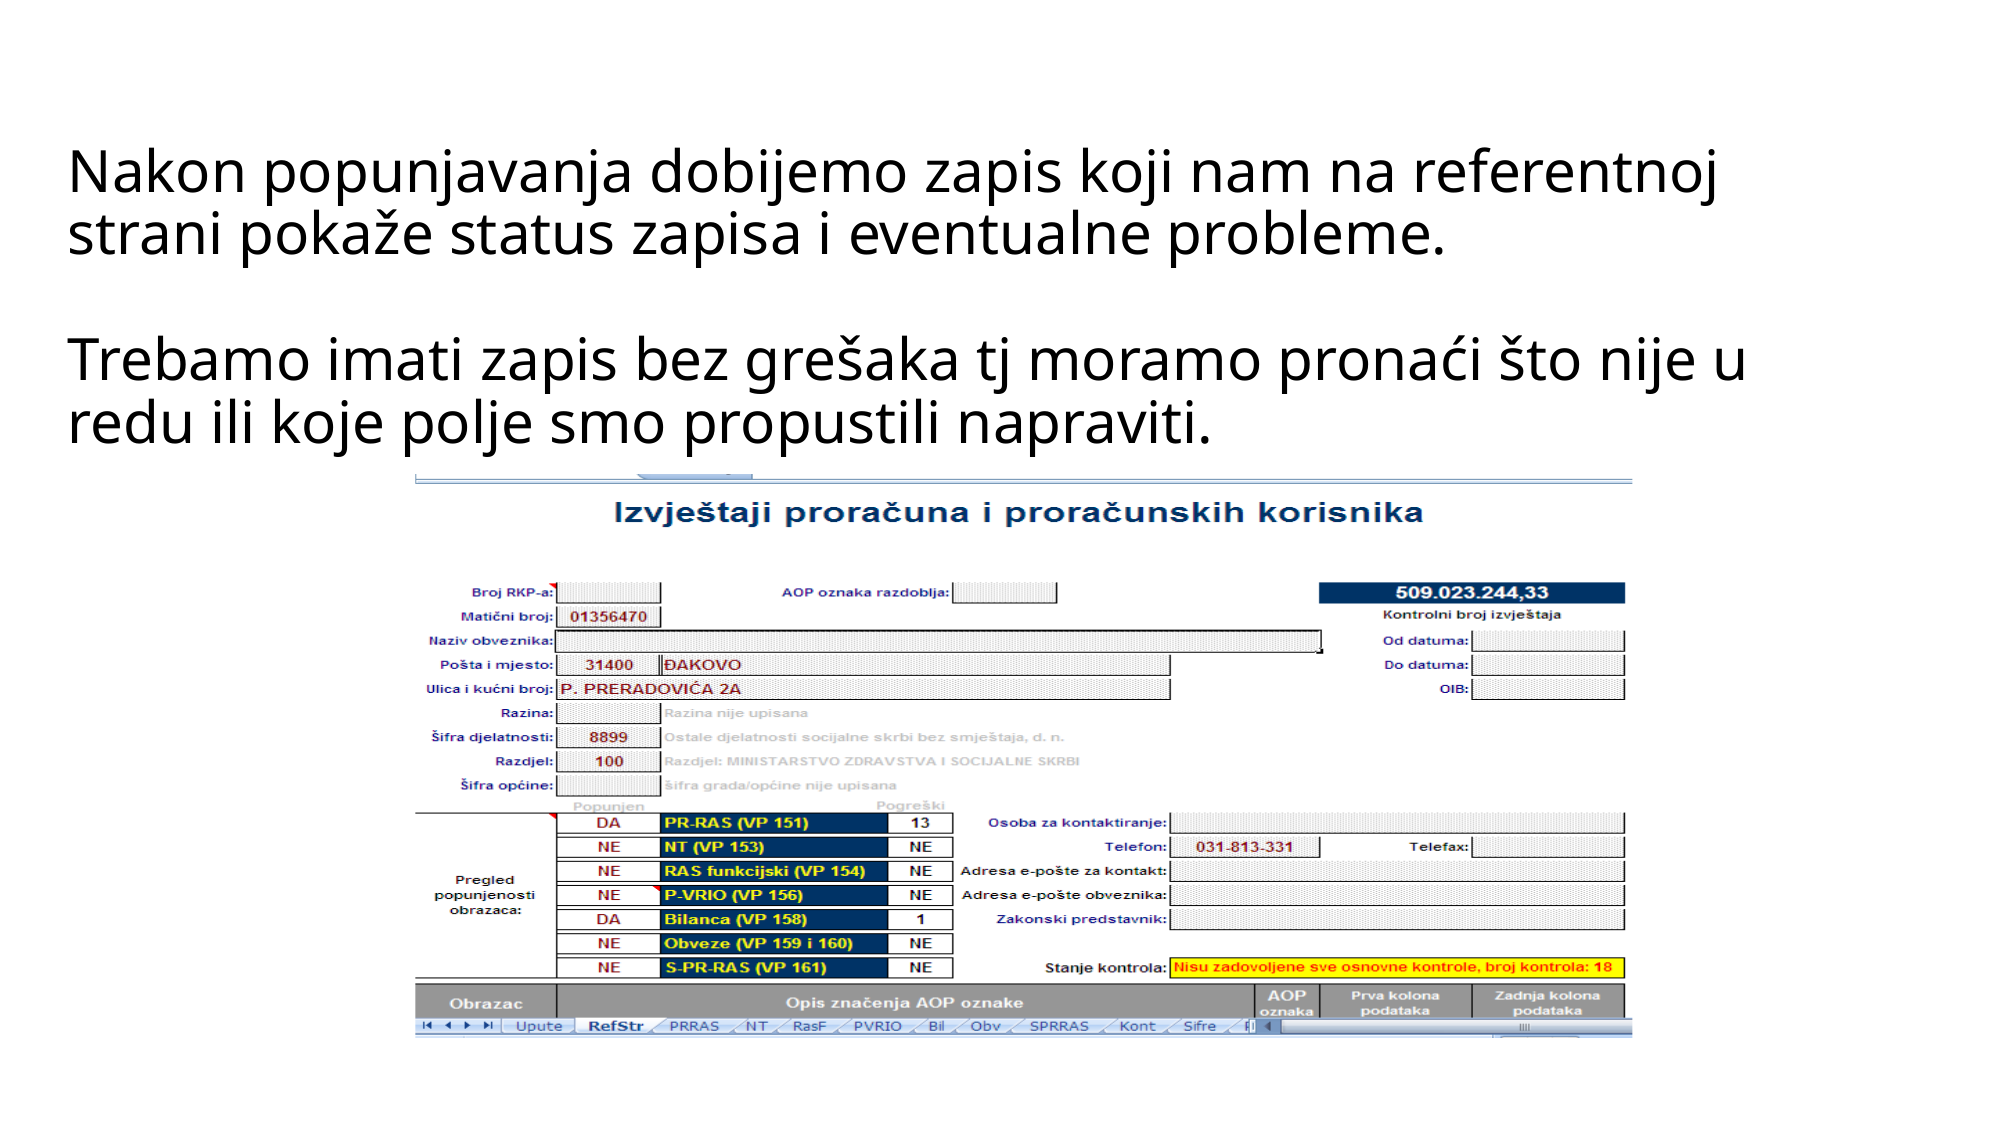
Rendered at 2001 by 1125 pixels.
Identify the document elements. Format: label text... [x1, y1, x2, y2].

title Nakon popunjavanja dobijemo zapis koji nam na referentnoj strani pokaže status zapisa i eventualne probleme. Trebamo imati zapis bez grešaka tj moramo pronaći što nije u redu ili koje polje smo propustili napraviti. [52, 146, 1863, 452]
picture [415, 474, 1633, 1038]
